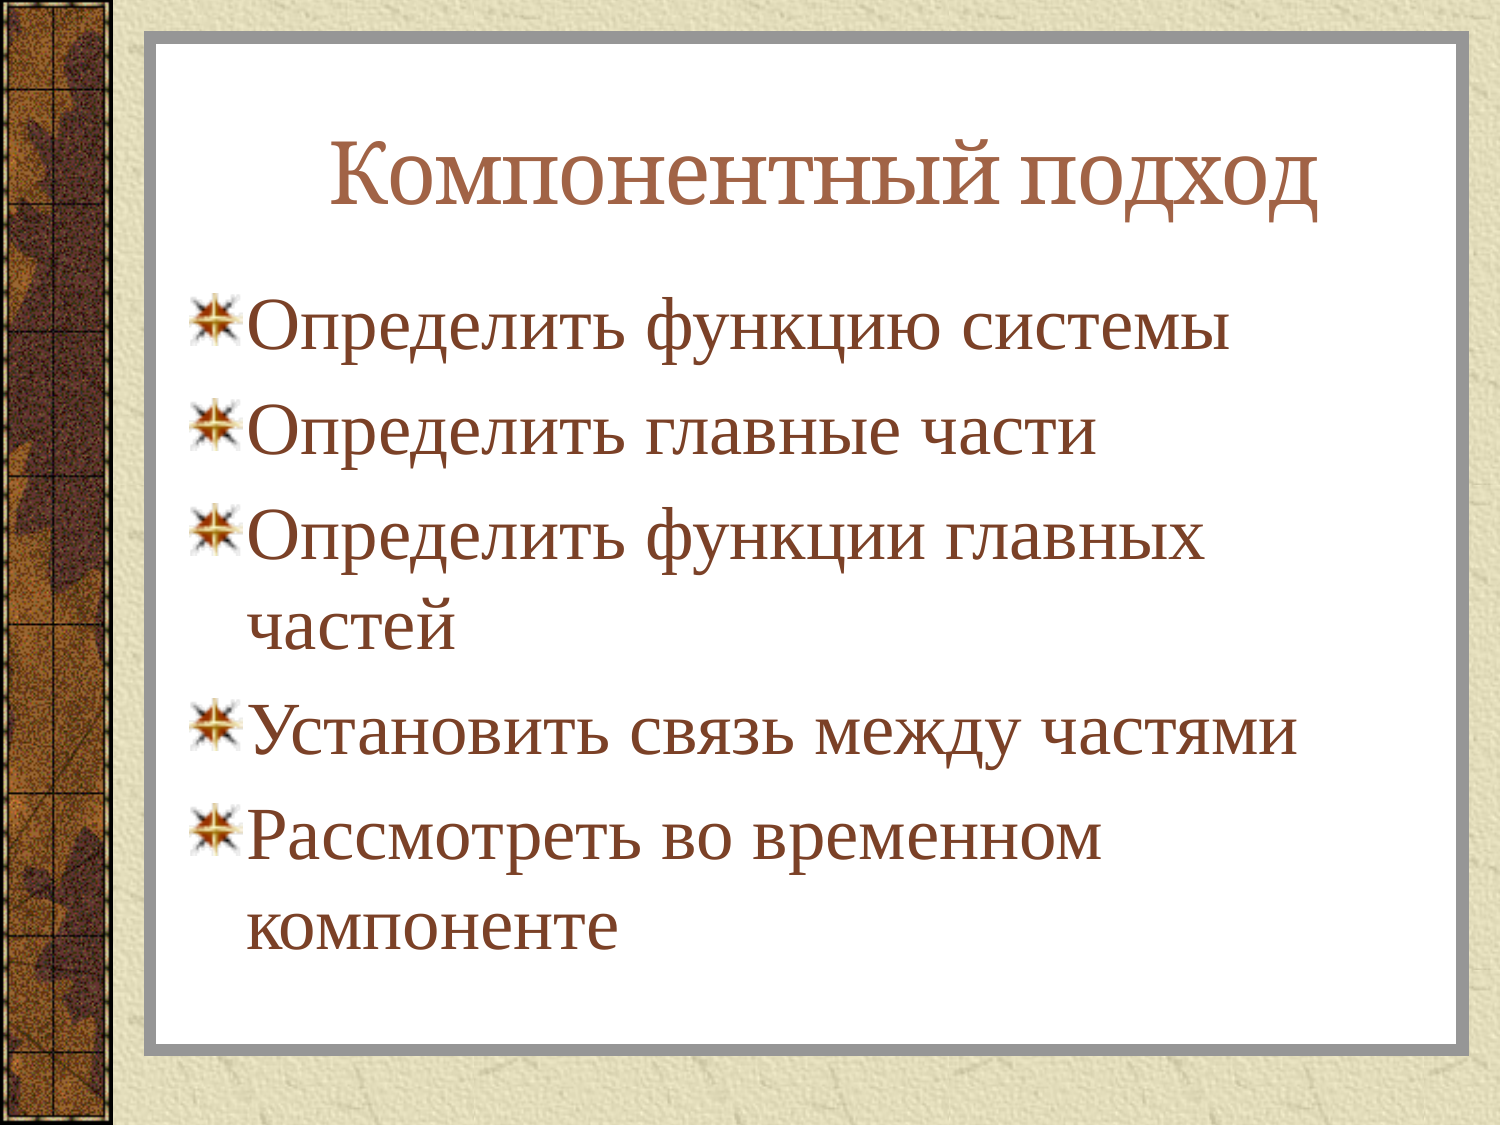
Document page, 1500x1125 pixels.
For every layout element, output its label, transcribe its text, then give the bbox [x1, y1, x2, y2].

picture [0, 0, 1500, 1125]
list Определить функцию системы Определить главные части Определить функции главных частей Установить связь между частями Рассмотреть во временном компоненте [174, 267, 1450, 963]
title Компонентный подход [174, 90, 1450, 250]
